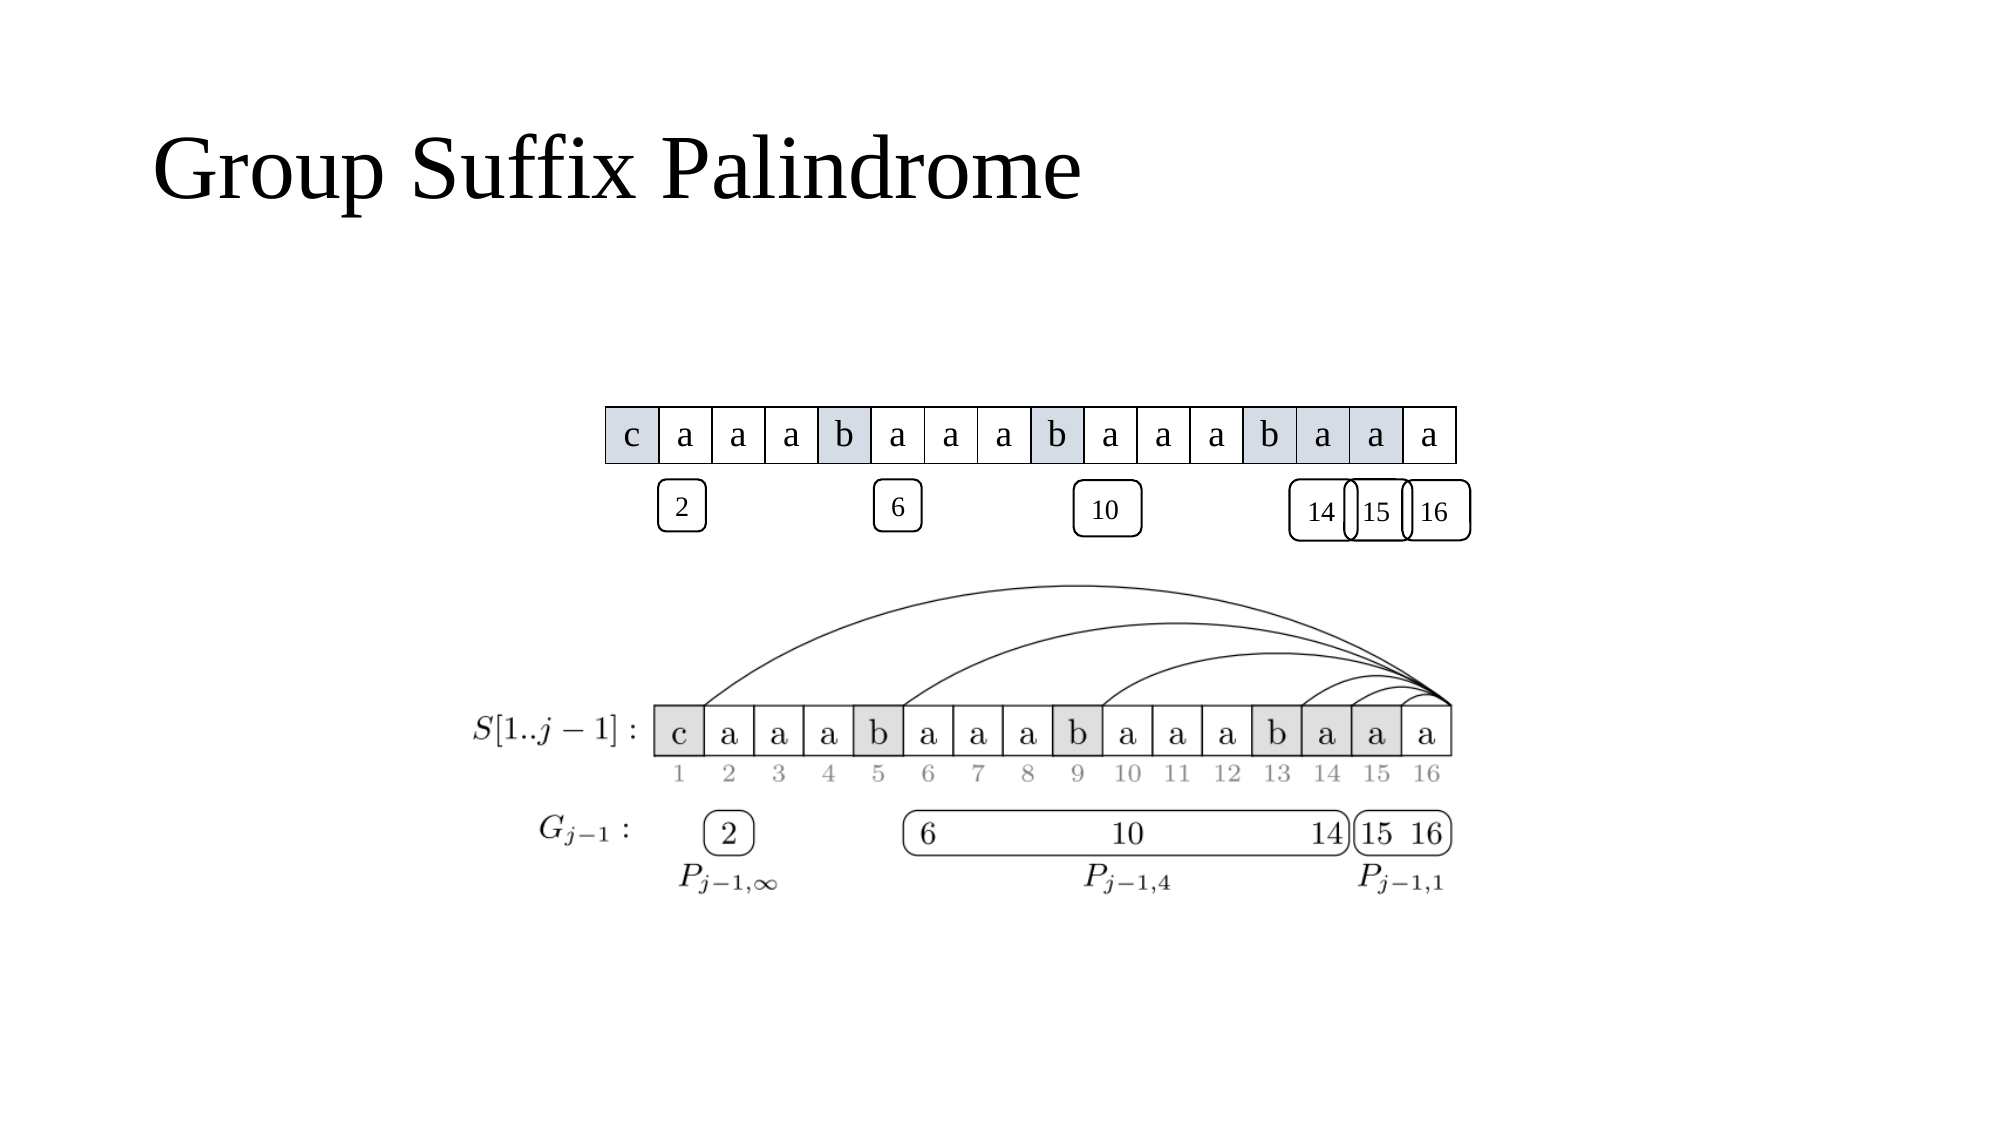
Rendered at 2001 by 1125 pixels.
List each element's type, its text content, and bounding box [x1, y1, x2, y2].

table_header a [1404, 408, 1455, 463]
table_header a [766, 408, 817, 463]
text_box 16 [1408, 479, 1472, 542]
table_header a [978, 408, 1030, 463]
text_box 6 [872, 478, 923, 533]
table_header a [1085, 408, 1136, 463]
table_header a [1350, 408, 1402, 463]
table_header b [1244, 408, 1296, 463]
title Group Suffix Palindrome [137, 59, 1863, 278]
table_header a [1138, 408, 1189, 463]
table_header a [713, 408, 764, 463]
text_box 2 [657, 478, 707, 533]
table_header a [1297, 408, 1349, 463]
text_box 10 [1072, 479, 1143, 538]
table_header c [606, 408, 658, 463]
table_header a [872, 408, 924, 463]
table_header b [1032, 408, 1083, 463]
table_header b [819, 408, 870, 463]
table_header a [660, 408, 711, 463]
text_box 15 [1343, 478, 1414, 542]
table_header a [1191, 408, 1242, 463]
text_box 14 [1288, 478, 1351, 542]
picture [465, 547, 1468, 911]
table_header a [925, 408, 977, 463]
